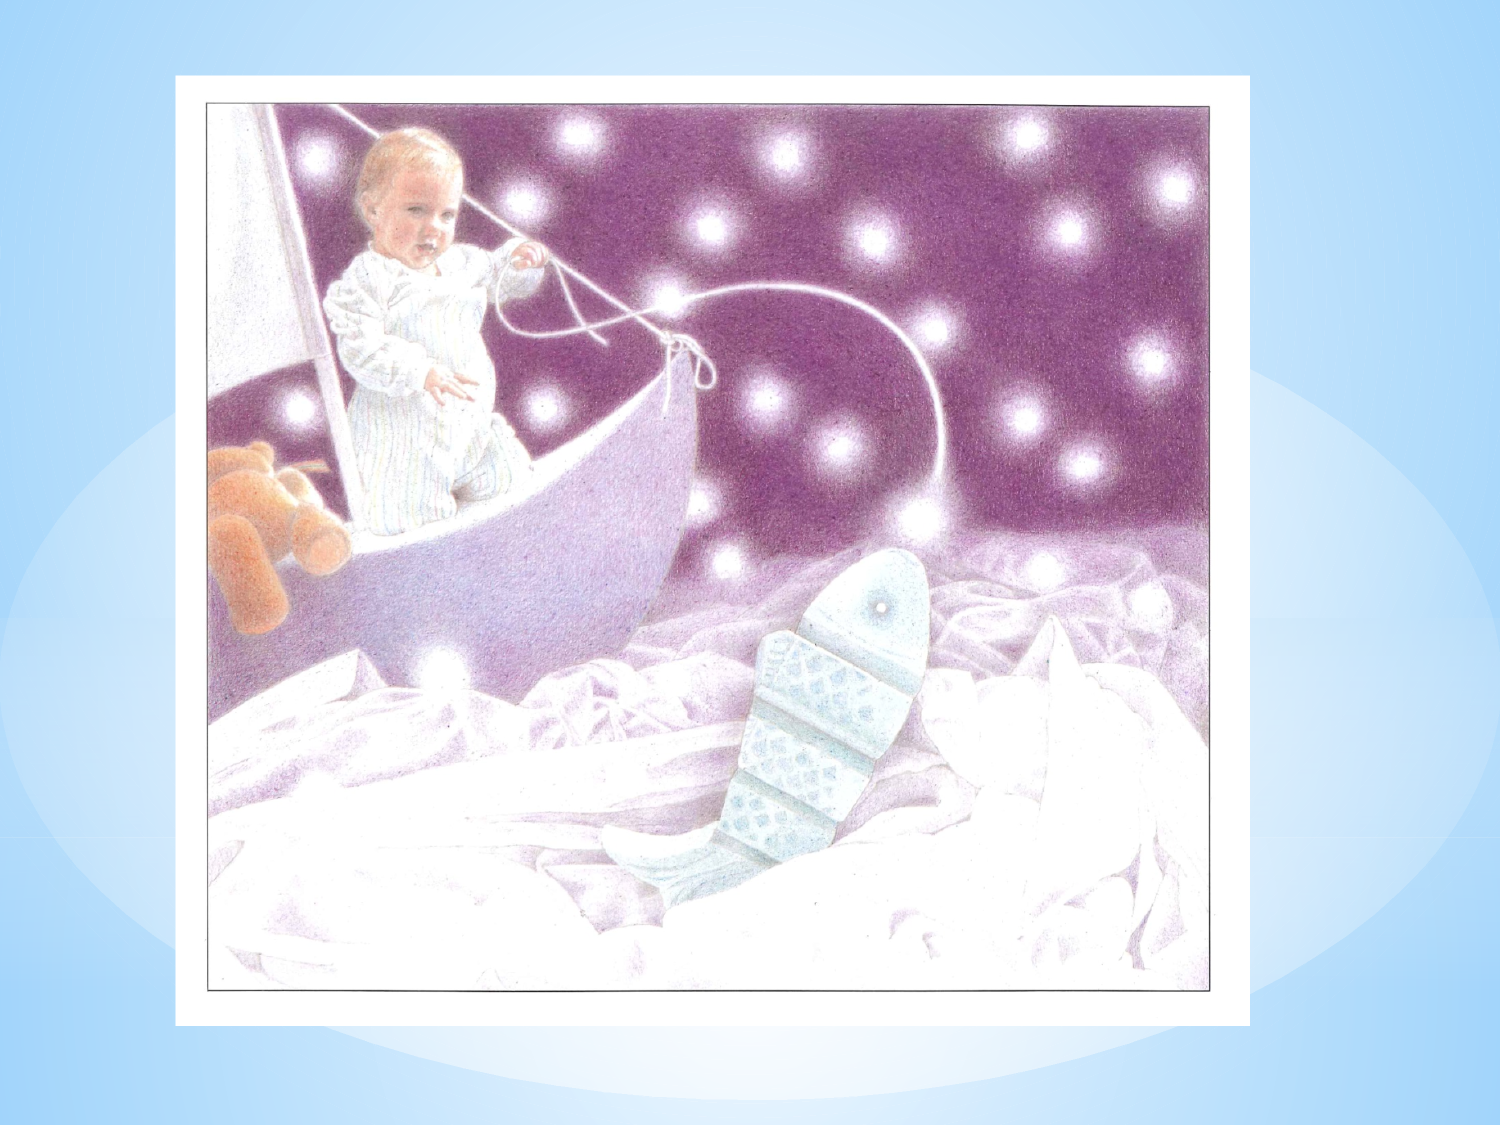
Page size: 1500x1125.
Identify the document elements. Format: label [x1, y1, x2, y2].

list [0, 13, 1426, 1088]
